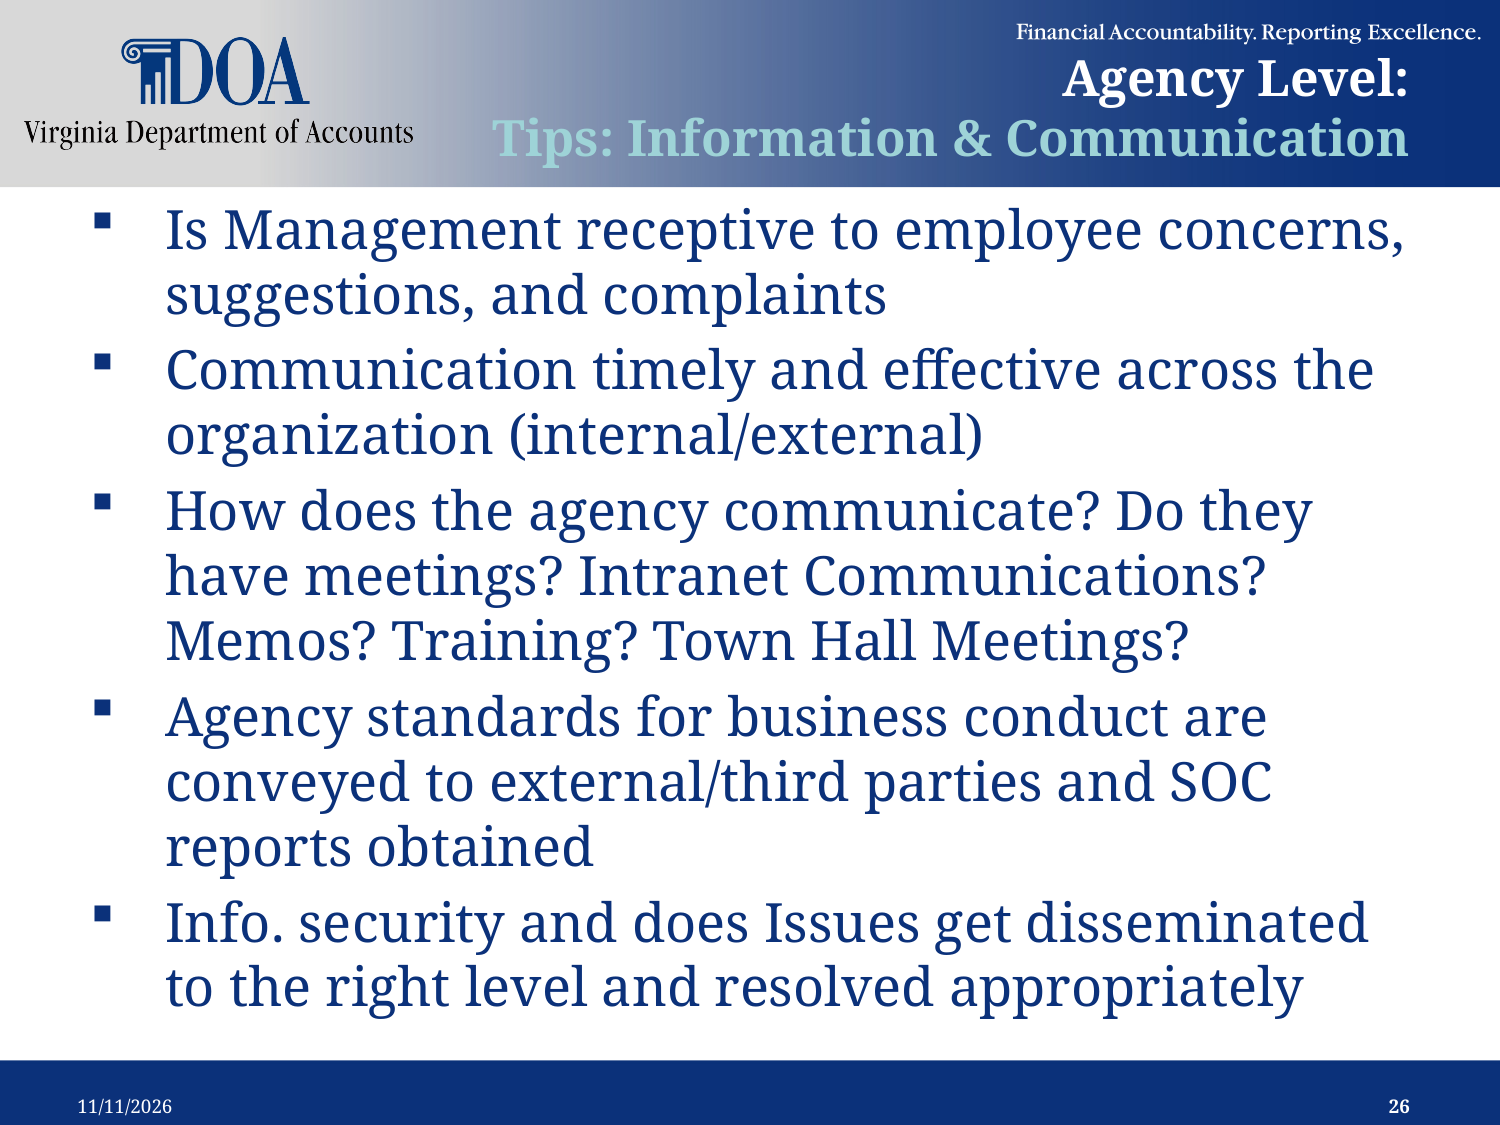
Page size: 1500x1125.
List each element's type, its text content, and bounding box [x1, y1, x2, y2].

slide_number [62, 1087, 375, 1113]
slide_number 26 [1112, 1087, 1425, 1125]
list Is Management receptive to employee concerns, suggestions, and complaints Communication timely and effective across the organization (internal/external) How does the agency communicate? Do they have meetings? Intranet Communications? Memos? Training? Town Hall Meetings? Agency standards for business conduct are conveyed to external/third parties and SOC reports obtained Info. security and does Issues get disseminated to the right level and resolved appropriately [75, 187, 1425, 1038]
title Agency Level: Tips: Information & Communication [412, 37, 1425, 175]
picture [0, 0, 1500, 1125]
